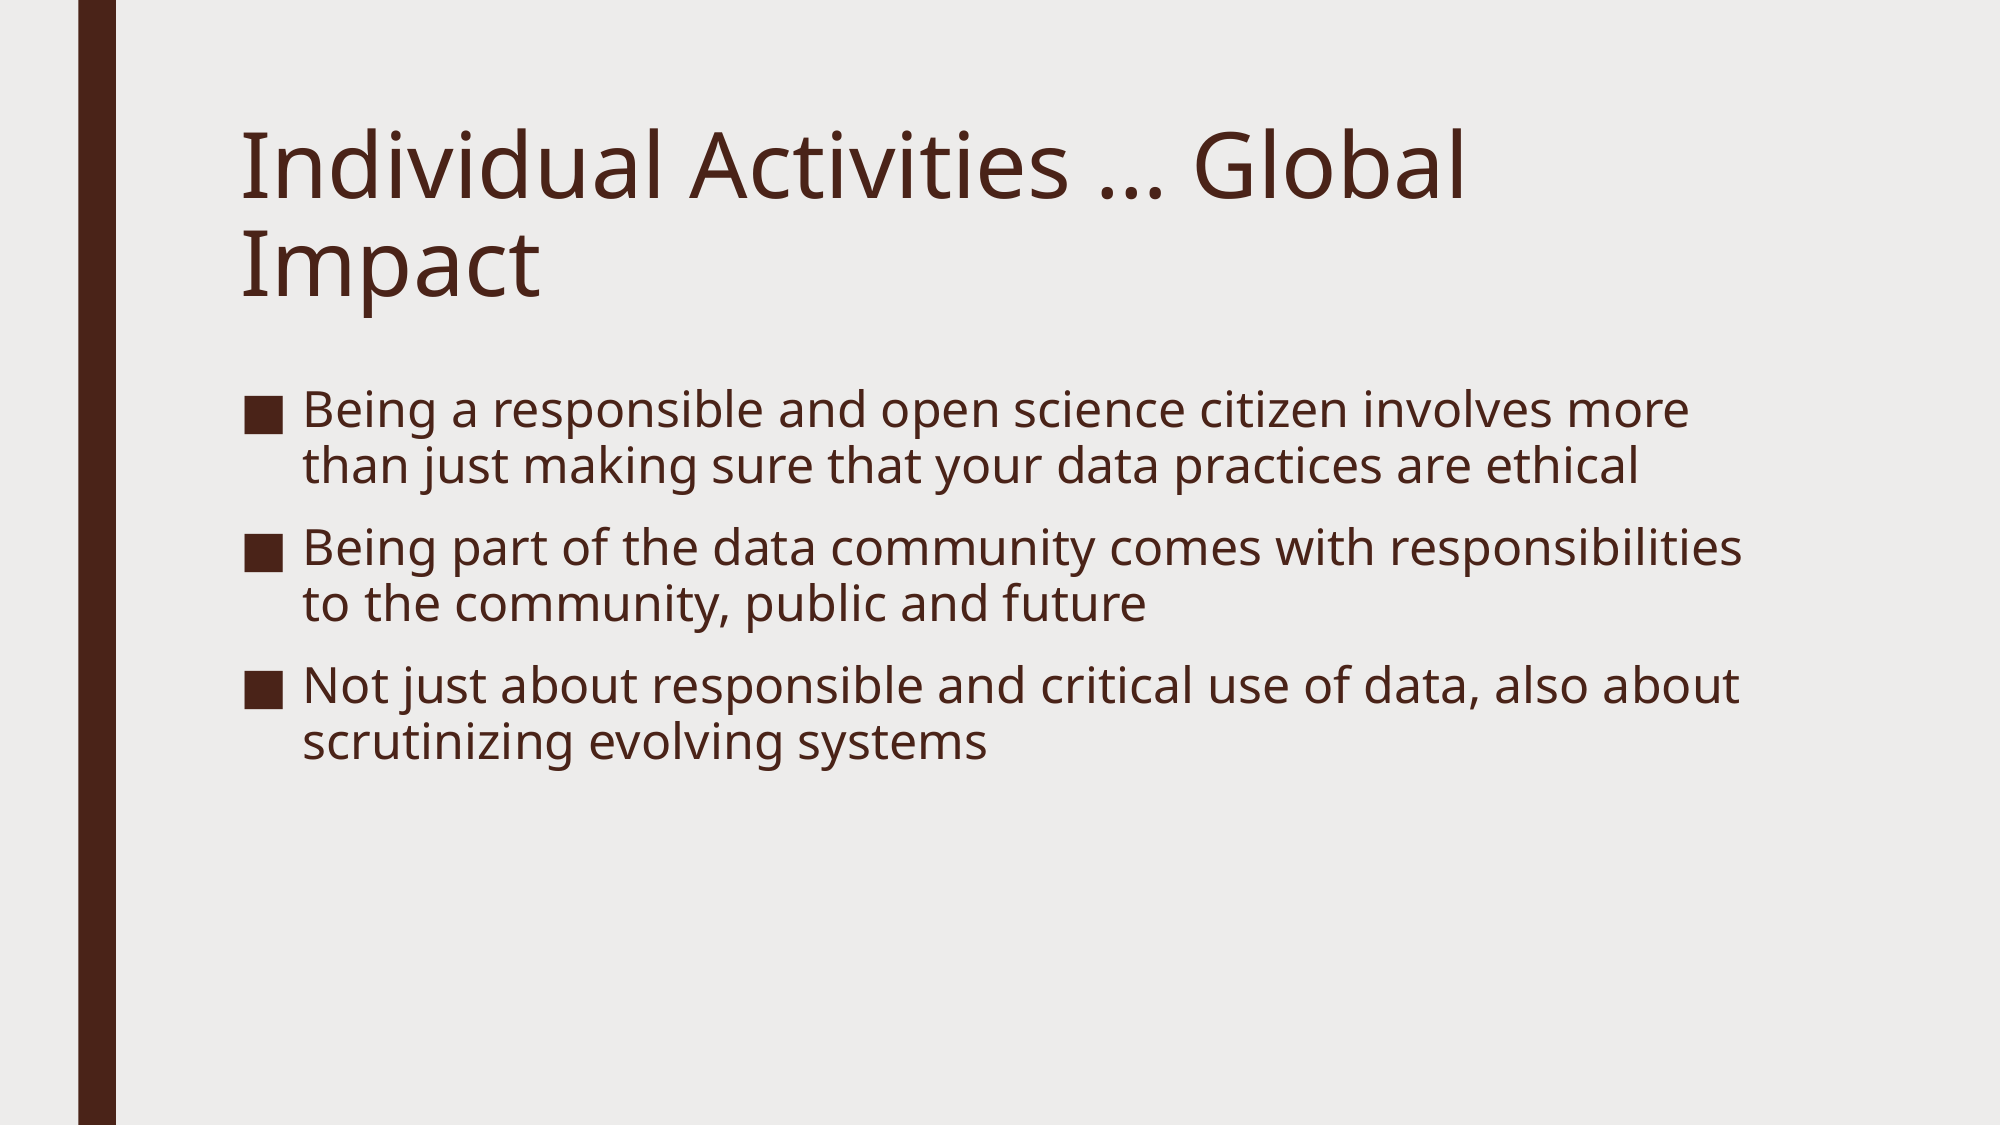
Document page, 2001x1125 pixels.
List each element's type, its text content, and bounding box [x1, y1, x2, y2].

list Being a responsible and open science citizen involves more than just making sure that your data practices are ethical Being part of the data community comes with responsibilities to the community, public and future Not just about responsible and critical use of data, also about scrutinizing evolving systems [225, 375, 1800, 963]
title Individual Activities … Global Impact [225, 112, 1800, 357]
